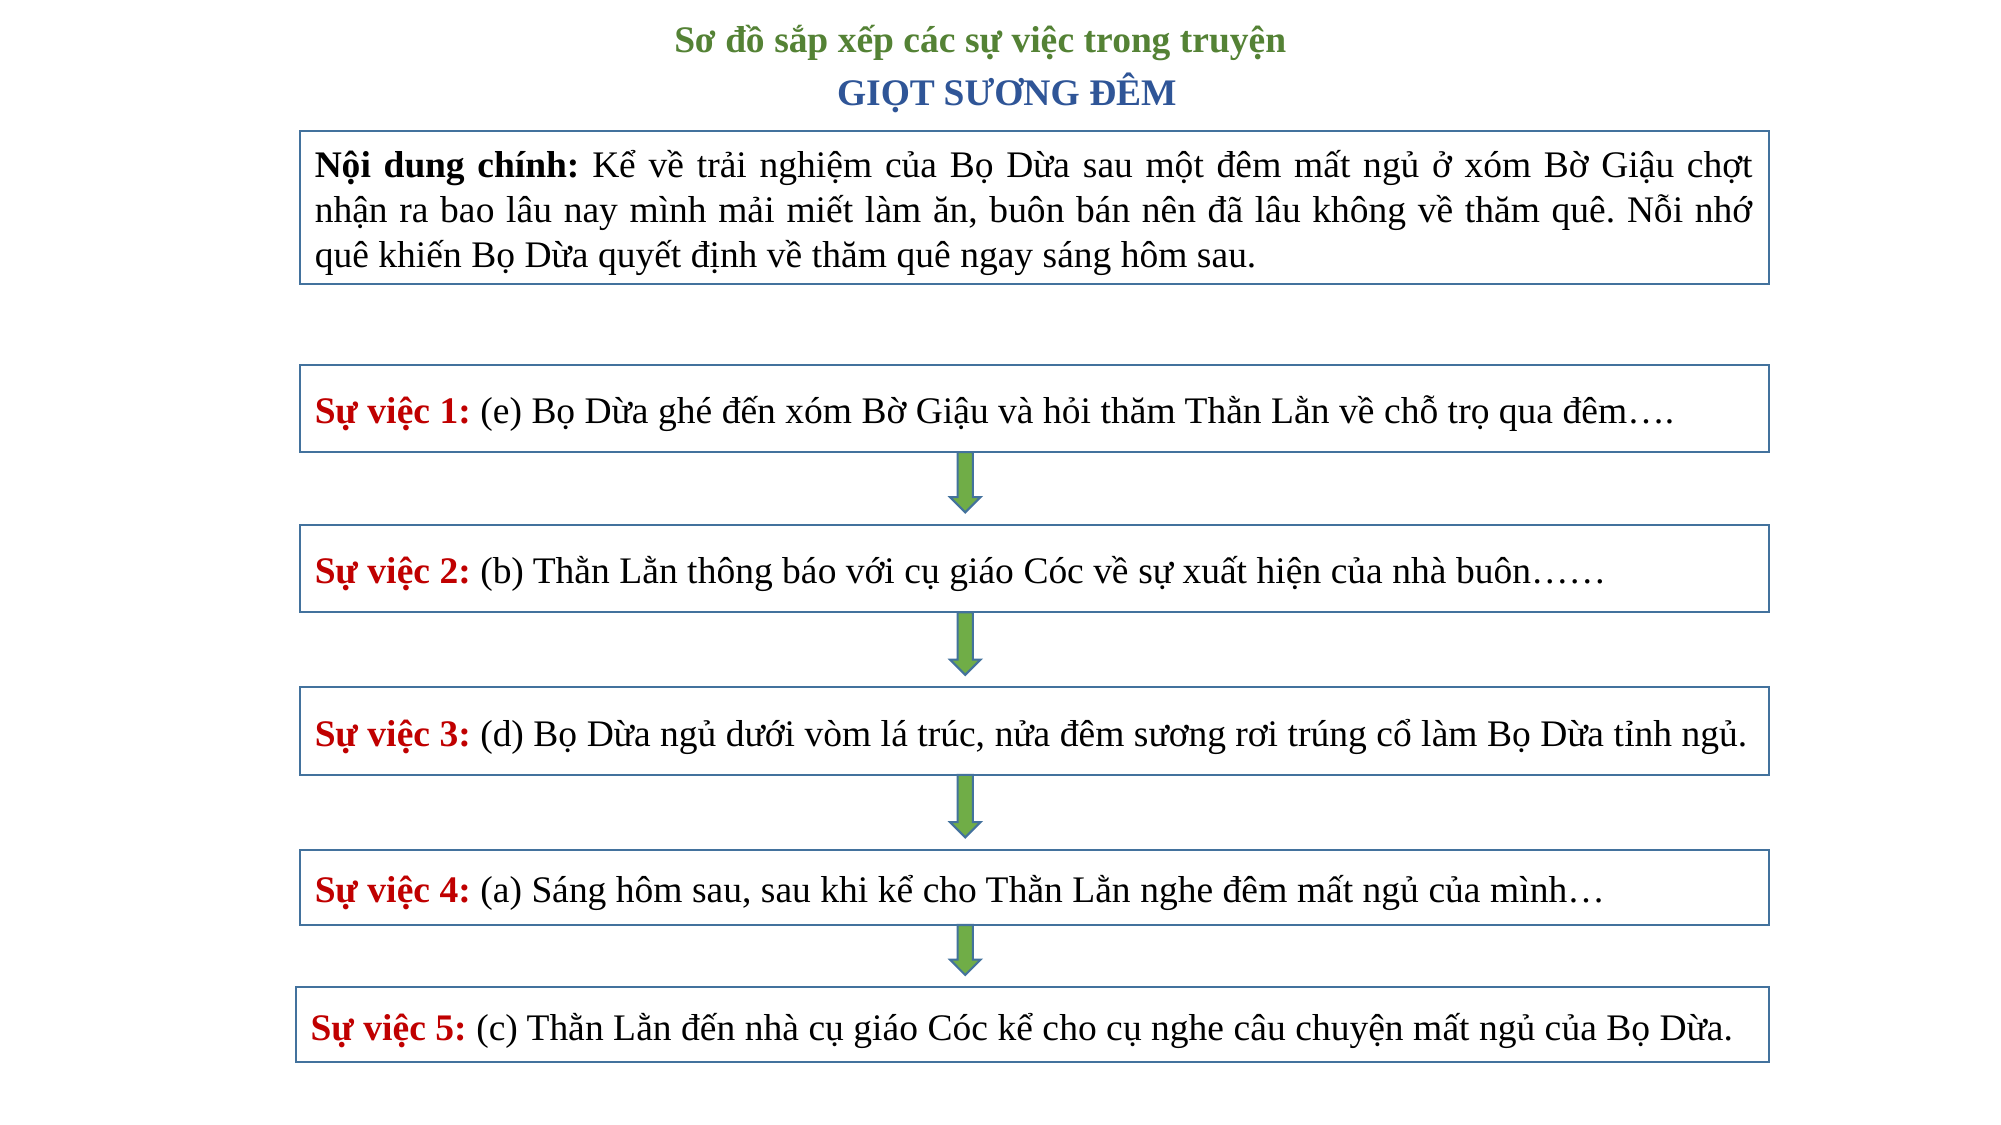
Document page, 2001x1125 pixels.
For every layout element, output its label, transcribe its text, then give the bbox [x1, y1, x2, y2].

text_box Sơ đồ sắp xếp các sự việc trong truyện [560, 0, 1401, 76]
text_box [947, 611, 984, 677]
text_box Sự việc 5: (c) Thằn Lằn đến nhà cụ giáo Cóc kể cho cụ nghe câu chuyện mất ngủ của Bọ Dừa. [295, 986, 1770, 1063]
text_box Sự việc 2: (b) Thằn Lằn thông báo với cụ giáo Cóc về sự xuất hiện của nhà buôn…… [299, 524, 1770, 613]
text_box Nội dung chính: Kể về trải nghiệm của Bọ Dừa sau một đêm mất ngủ ở xóm Bờ Giậu chợt nhận ra bao lâu nay mình mải miết làm ăn, buôn bán nên đã lâu không về thăm quê. Nỗi nhớ quê khiến Bọ Dừa quyết định về thăm quê ngay sáng hôm sau. [299, 130, 1770, 285]
text_box [947, 923, 984, 977]
text_box GIỌT SƯƠNG ĐÊM [806, 61, 1208, 120]
text_box [947, 773, 984, 839]
text_box Sự việc 1: (e) Bọ Dừa ghé đến xóm Bờ Giậu và hỏi thăm Thằn Lằn về chỗ trọ qua đêm…. [299, 364, 1770, 453]
text_box Sự việc 4: (a) Sáng hôm sau, sau khi kể cho Thằn Lằn nghe đêm mất ngủ của mình… [299, 849, 1770, 926]
text_box [947, 451, 984, 514]
text_box Sự việc 3: (d) Bọ Dừa ngủ dưới vòm lá trúc, nửa đêm sương rơi trúng cổ làm Bọ Dừa tỉnh ngủ. [299, 686, 1770, 776]
